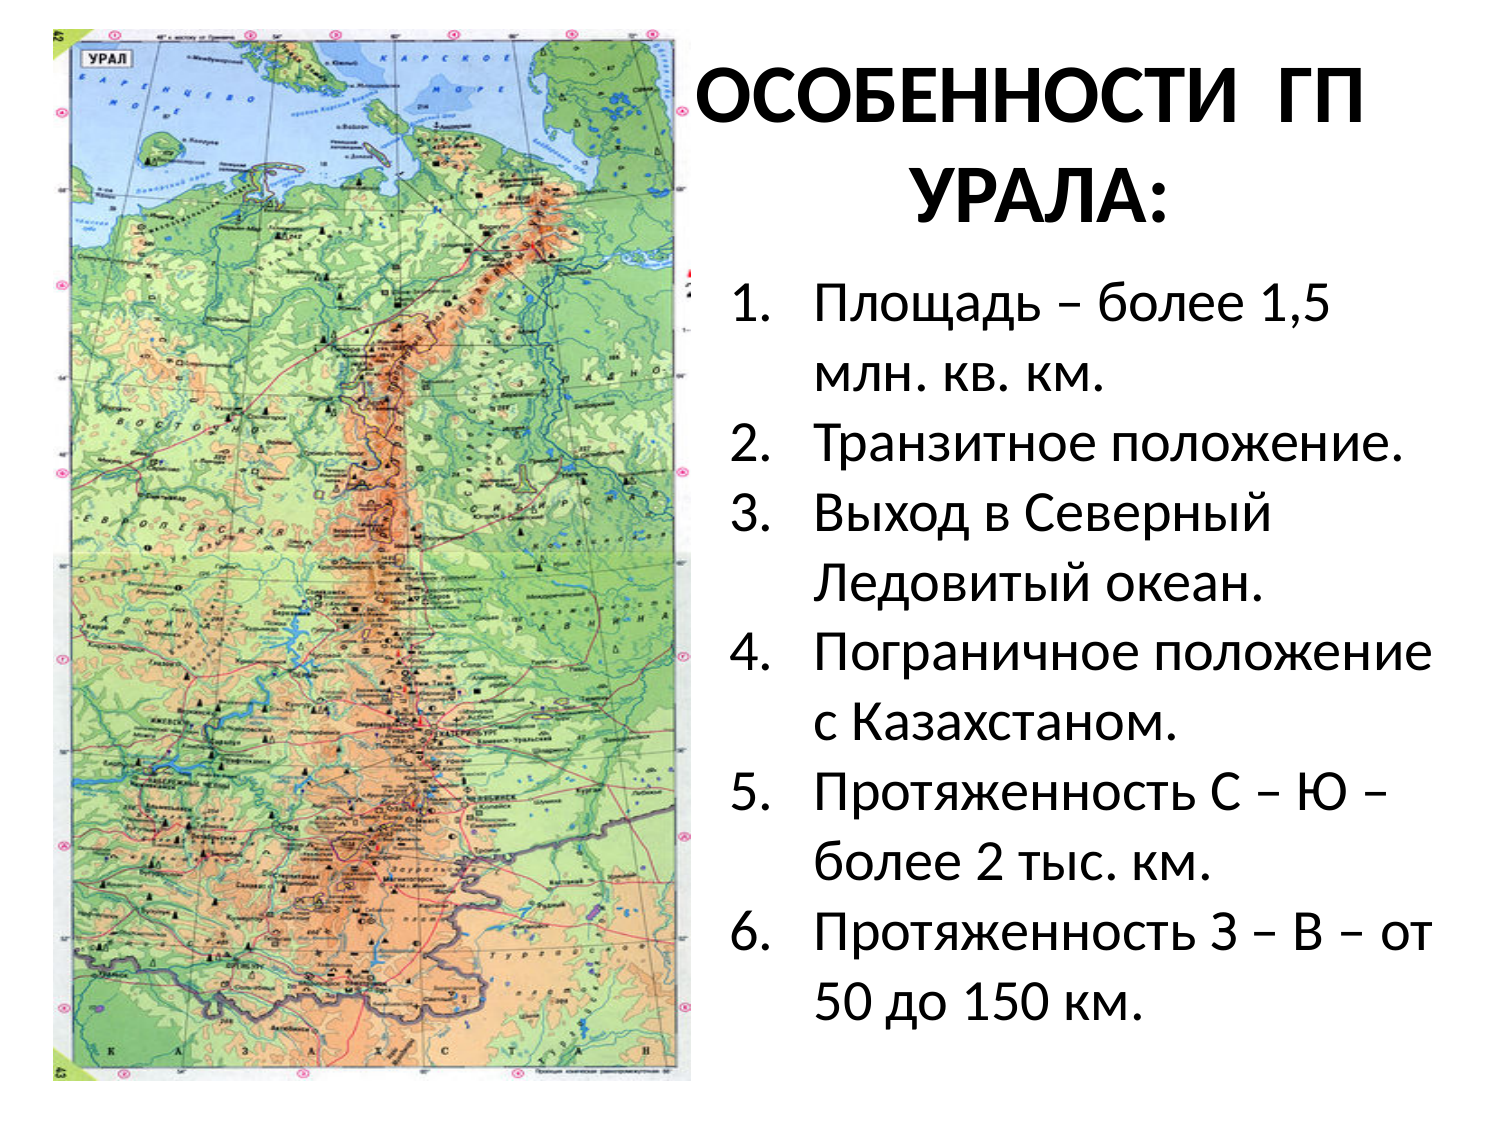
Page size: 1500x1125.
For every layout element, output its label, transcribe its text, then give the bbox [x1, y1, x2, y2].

text_box Площадь – более 1,5 млн. кв. км. Транзитное положение. Выход в Северный Ледовитый океан. Пограничное положение с Казахстаном. Протяженность С – Ю – более 2 тыс. км. Протяженность З – В – от 50 до 150 км. [714, 255, 1475, 1110]
title ОСОБЕННОСТИ ГП УРАЛА: [696, 45, 1425, 233]
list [52, 29, 692, 1081]
